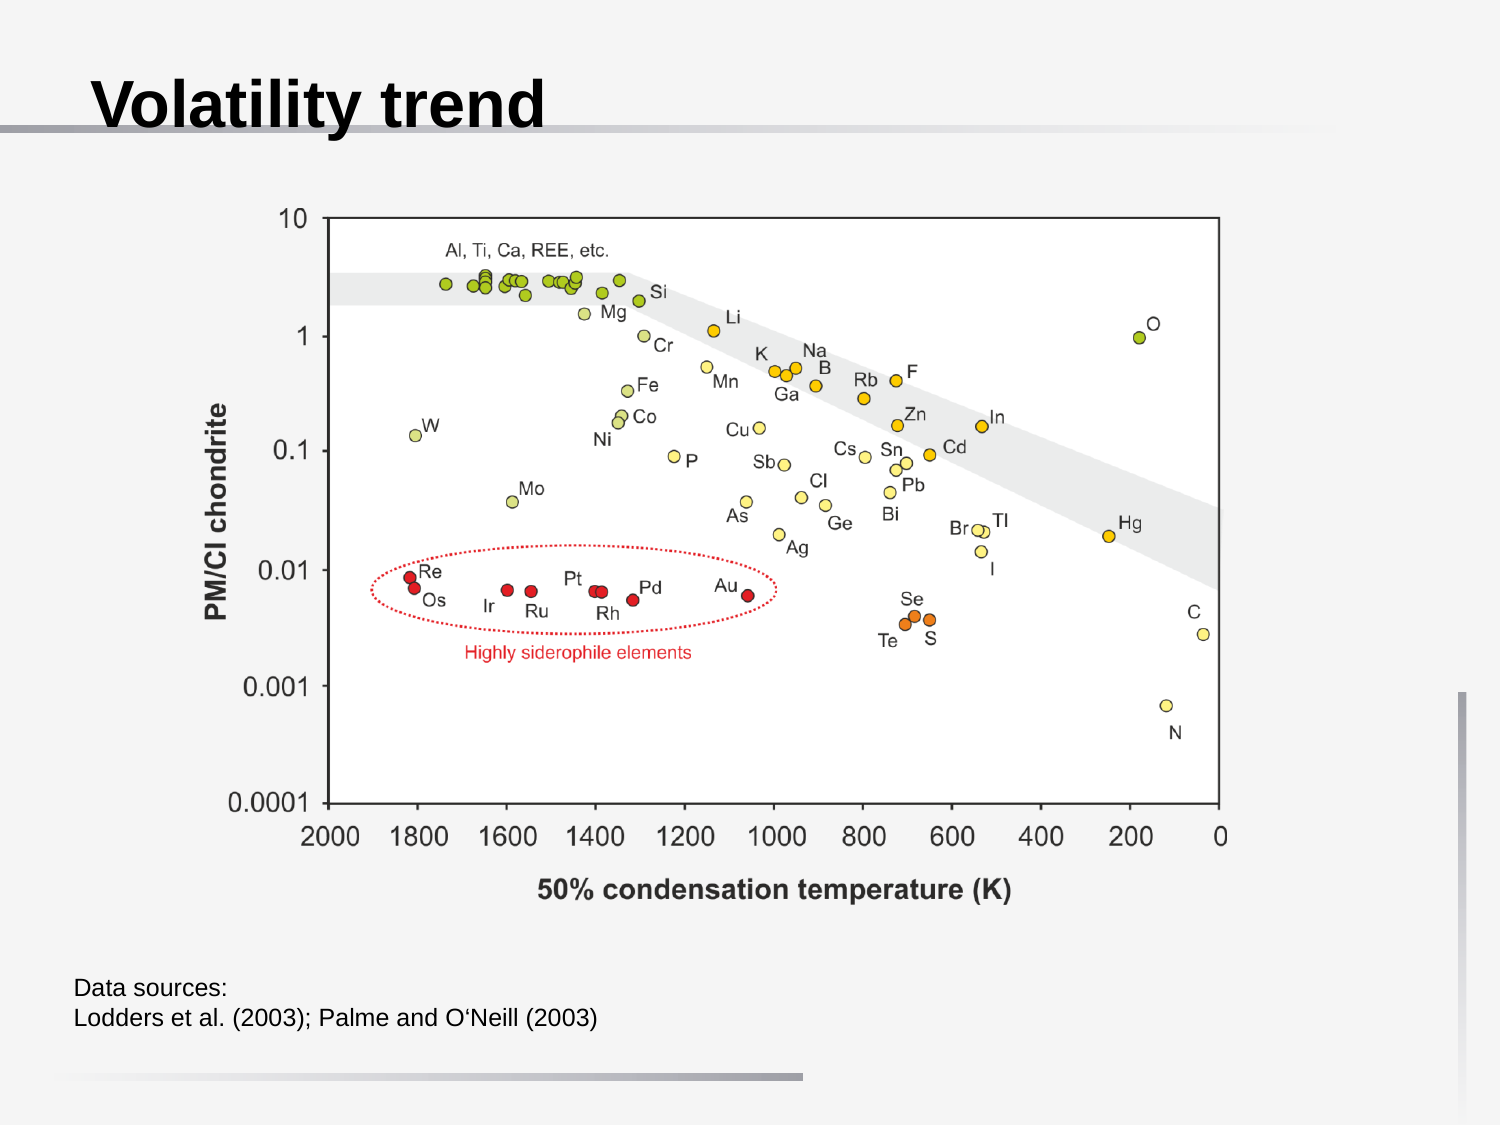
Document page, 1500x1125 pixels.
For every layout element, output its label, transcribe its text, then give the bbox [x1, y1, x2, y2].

title Volatility trend [75, 40, 1459, 161]
text_box Data sources: Lodders et al. (2003); Palme and O‘Neill (2003) [58, 964, 615, 1039]
picture [203, 207, 1227, 906]
